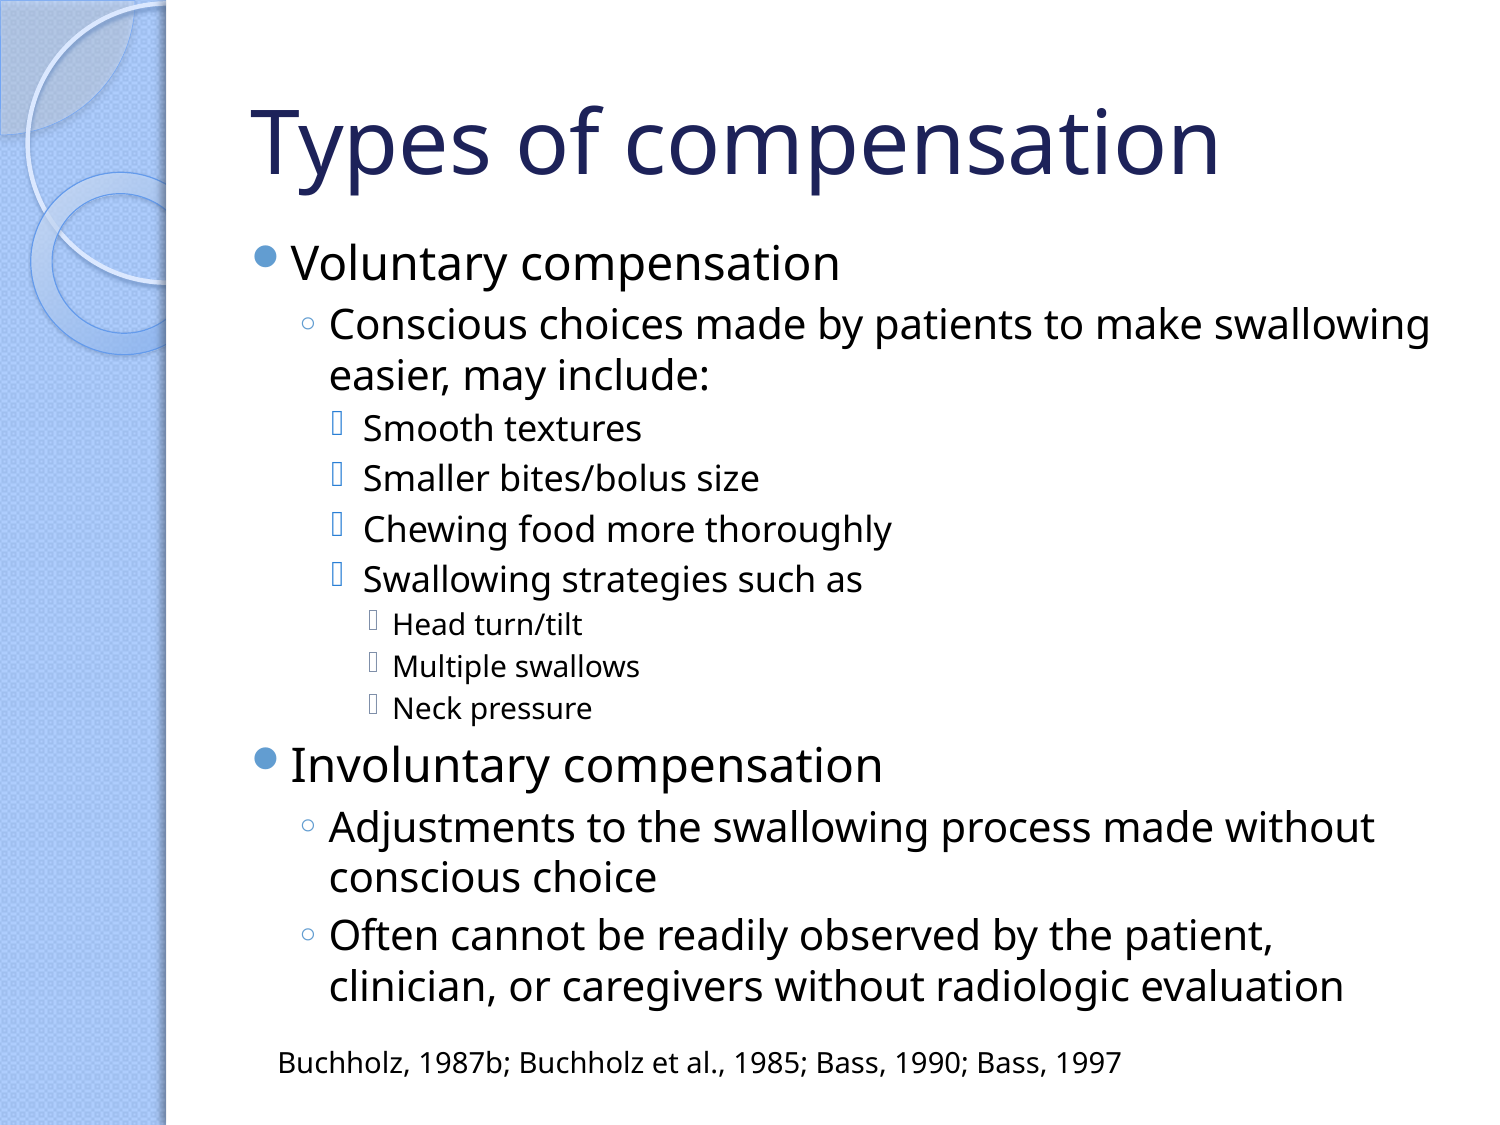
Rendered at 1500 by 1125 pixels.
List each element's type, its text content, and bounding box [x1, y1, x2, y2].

list Voluntary compensation Conscious choices made by patients to make swallowing easier, may include: Smooth textures Smaller bites/bolus size Chewing food more thoroughly Swallowing strategies such as Head turn/tilt Multiple swallows Neck pressure Involuntary compensation Adjustments to the swallowing process made without conscious choice Often cannot be readily observed by the patient, clinician, or caregivers without radiologic evaluation [225, 224, 1466, 1025]
text_box Buchholz, 1987b; Buchholz et al., 1985; Bass, 1990; Bass, 1997 [262, 1037, 1388, 1088]
title Types of compensation [235, 45, 1466, 224]
